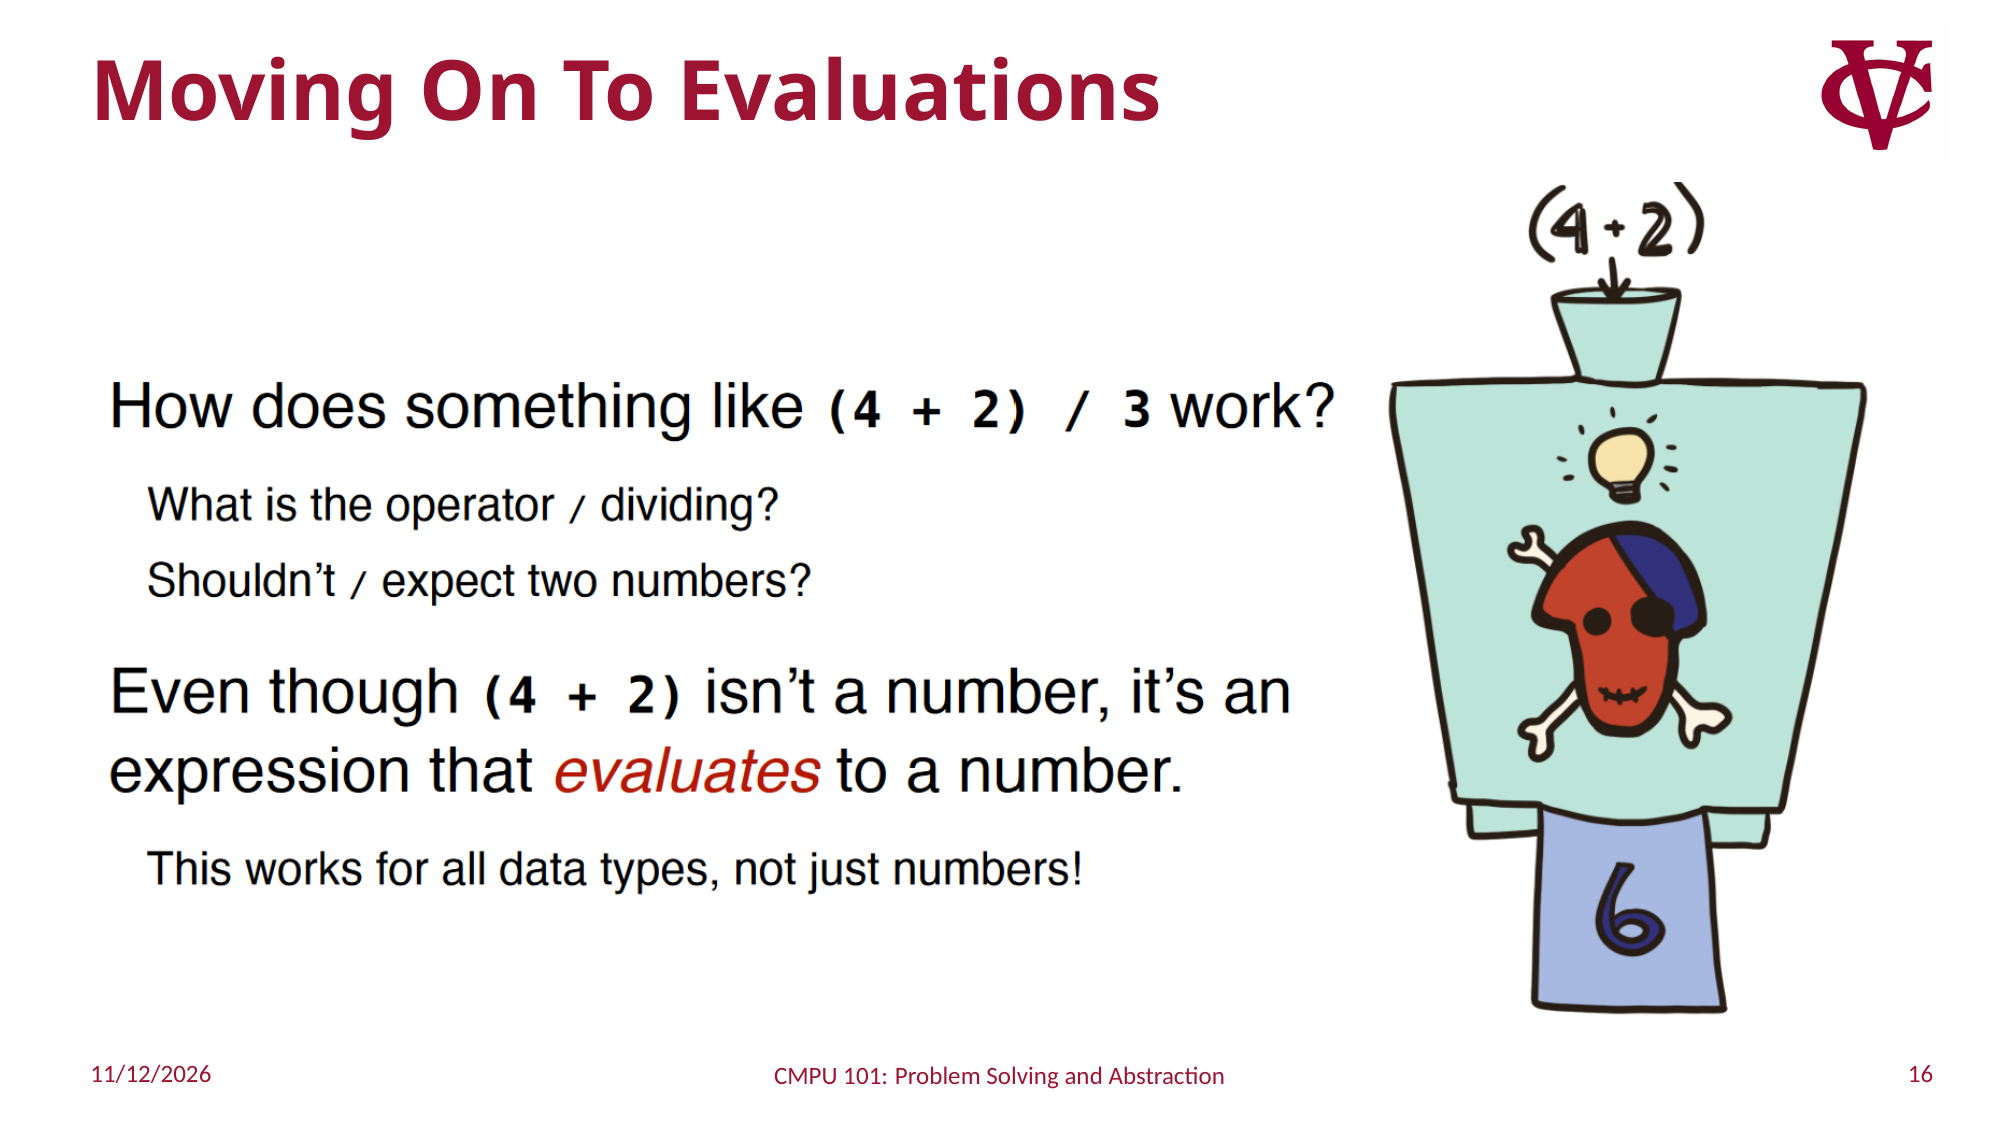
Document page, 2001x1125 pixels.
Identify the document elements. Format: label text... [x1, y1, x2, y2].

picture [1809, 24, 1949, 164]
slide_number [75, 1042, 640, 1103]
title Moving On To Evaluations [75, 37, 1793, 151]
footer CMPU 101: Problem Solving and Abstraction [662, 1042, 1338, 1103]
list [89, 182, 1941, 1025]
slide_number 16 [1384, 1042, 1949, 1103]
